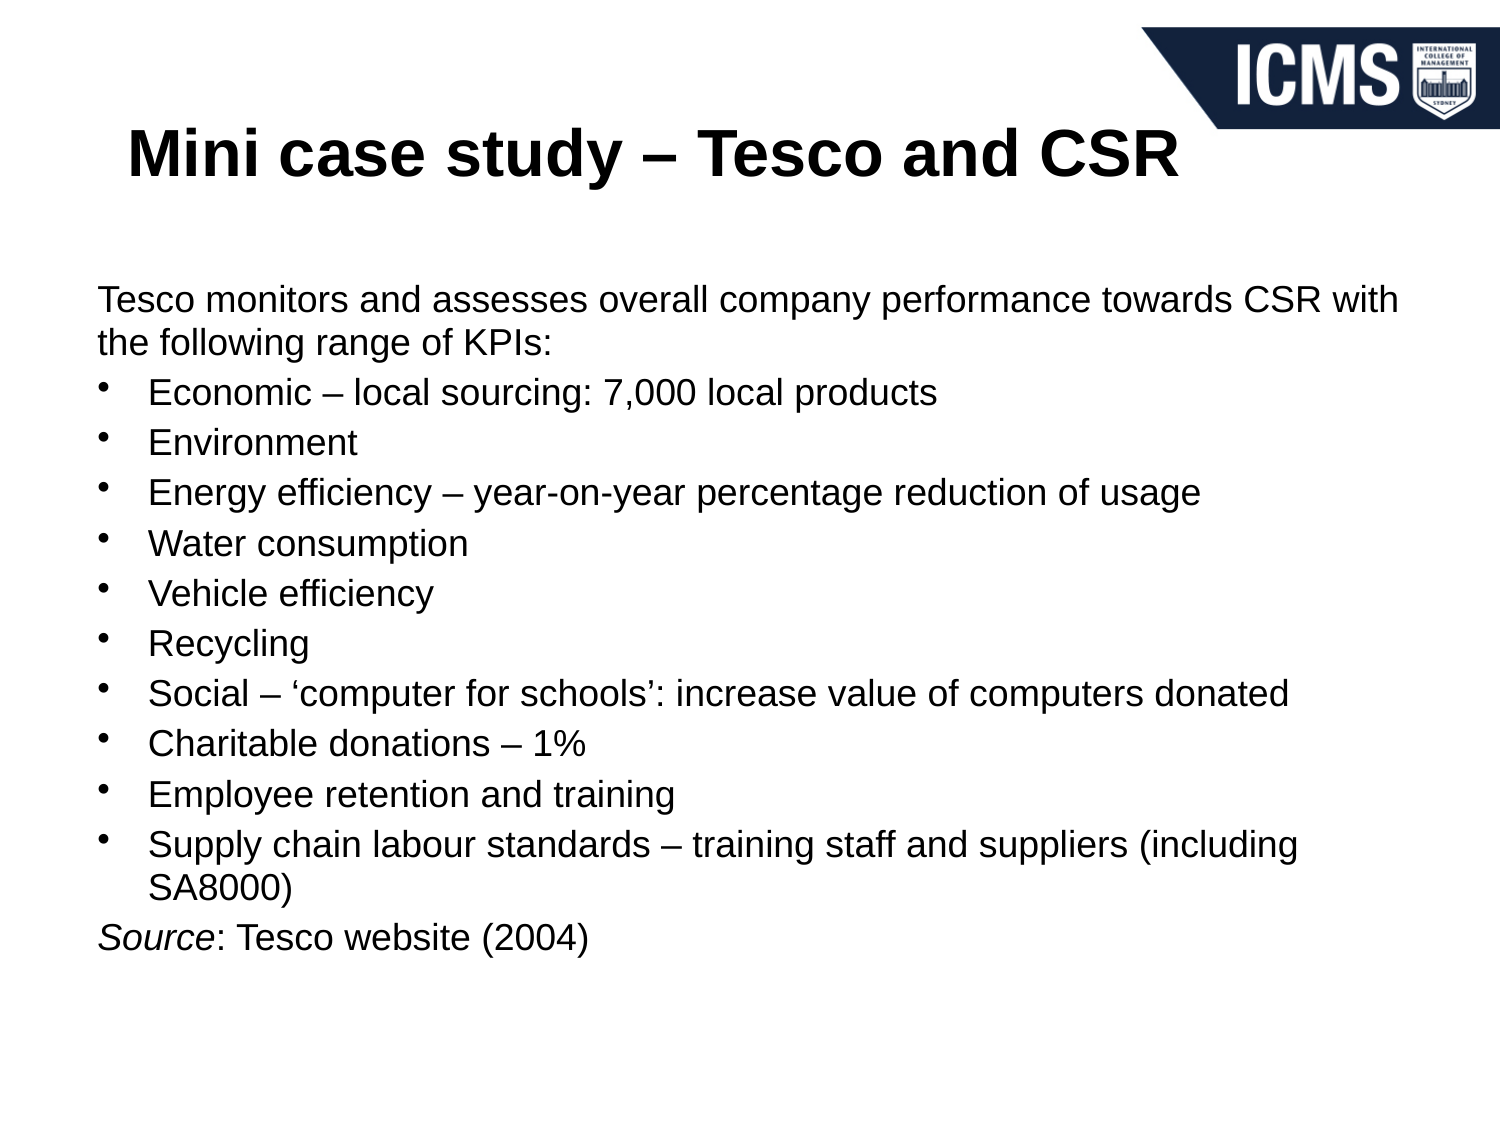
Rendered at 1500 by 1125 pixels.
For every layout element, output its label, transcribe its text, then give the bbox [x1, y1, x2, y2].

text_box Tesco monitors and assesses overall company performance towards CSR with the following range of KPIs: Economic – local sourcing: 7,000 local products Environment Energy efficiency – year-on-year percentage reduction of usage Water consumption Vehicle efficiency Recycling Social – ‘computer for schools’: increase value of computers donated Charitable donations – 1% Employee retention and training Supply chain labour standards – training staff and suppliers (including SA8000) Source: Tesco website (2004) [82, 271, 1418, 967]
title Mini case study – Tesco and CSR [112, 53, 1388, 256]
picture [0, 0, 1500, 189]
